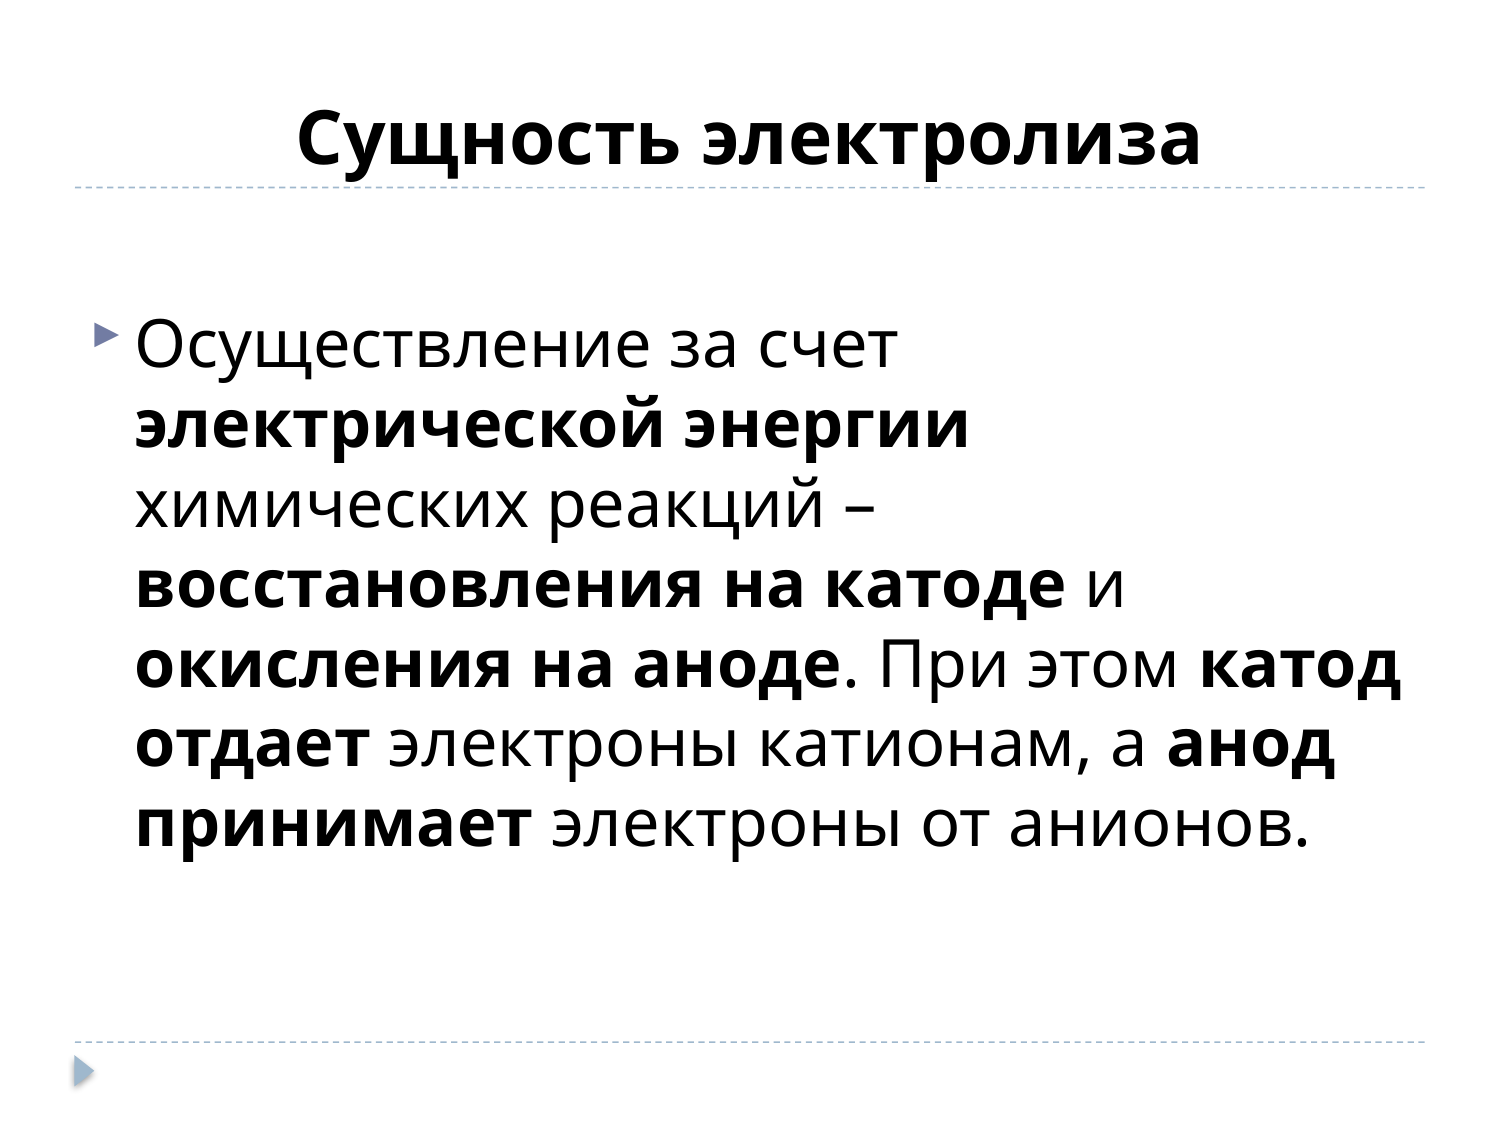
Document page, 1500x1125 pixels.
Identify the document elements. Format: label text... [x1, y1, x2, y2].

list Осуществление за счет электрической энергии химических реакций – восстановления на катоде и окисления на аноде. При этом катод отдает электроны катионам, а анод принимает электроны от анионов. [74, 292, 1426, 1011]
title Сущность электролиза [74, 24, 1426, 188]
